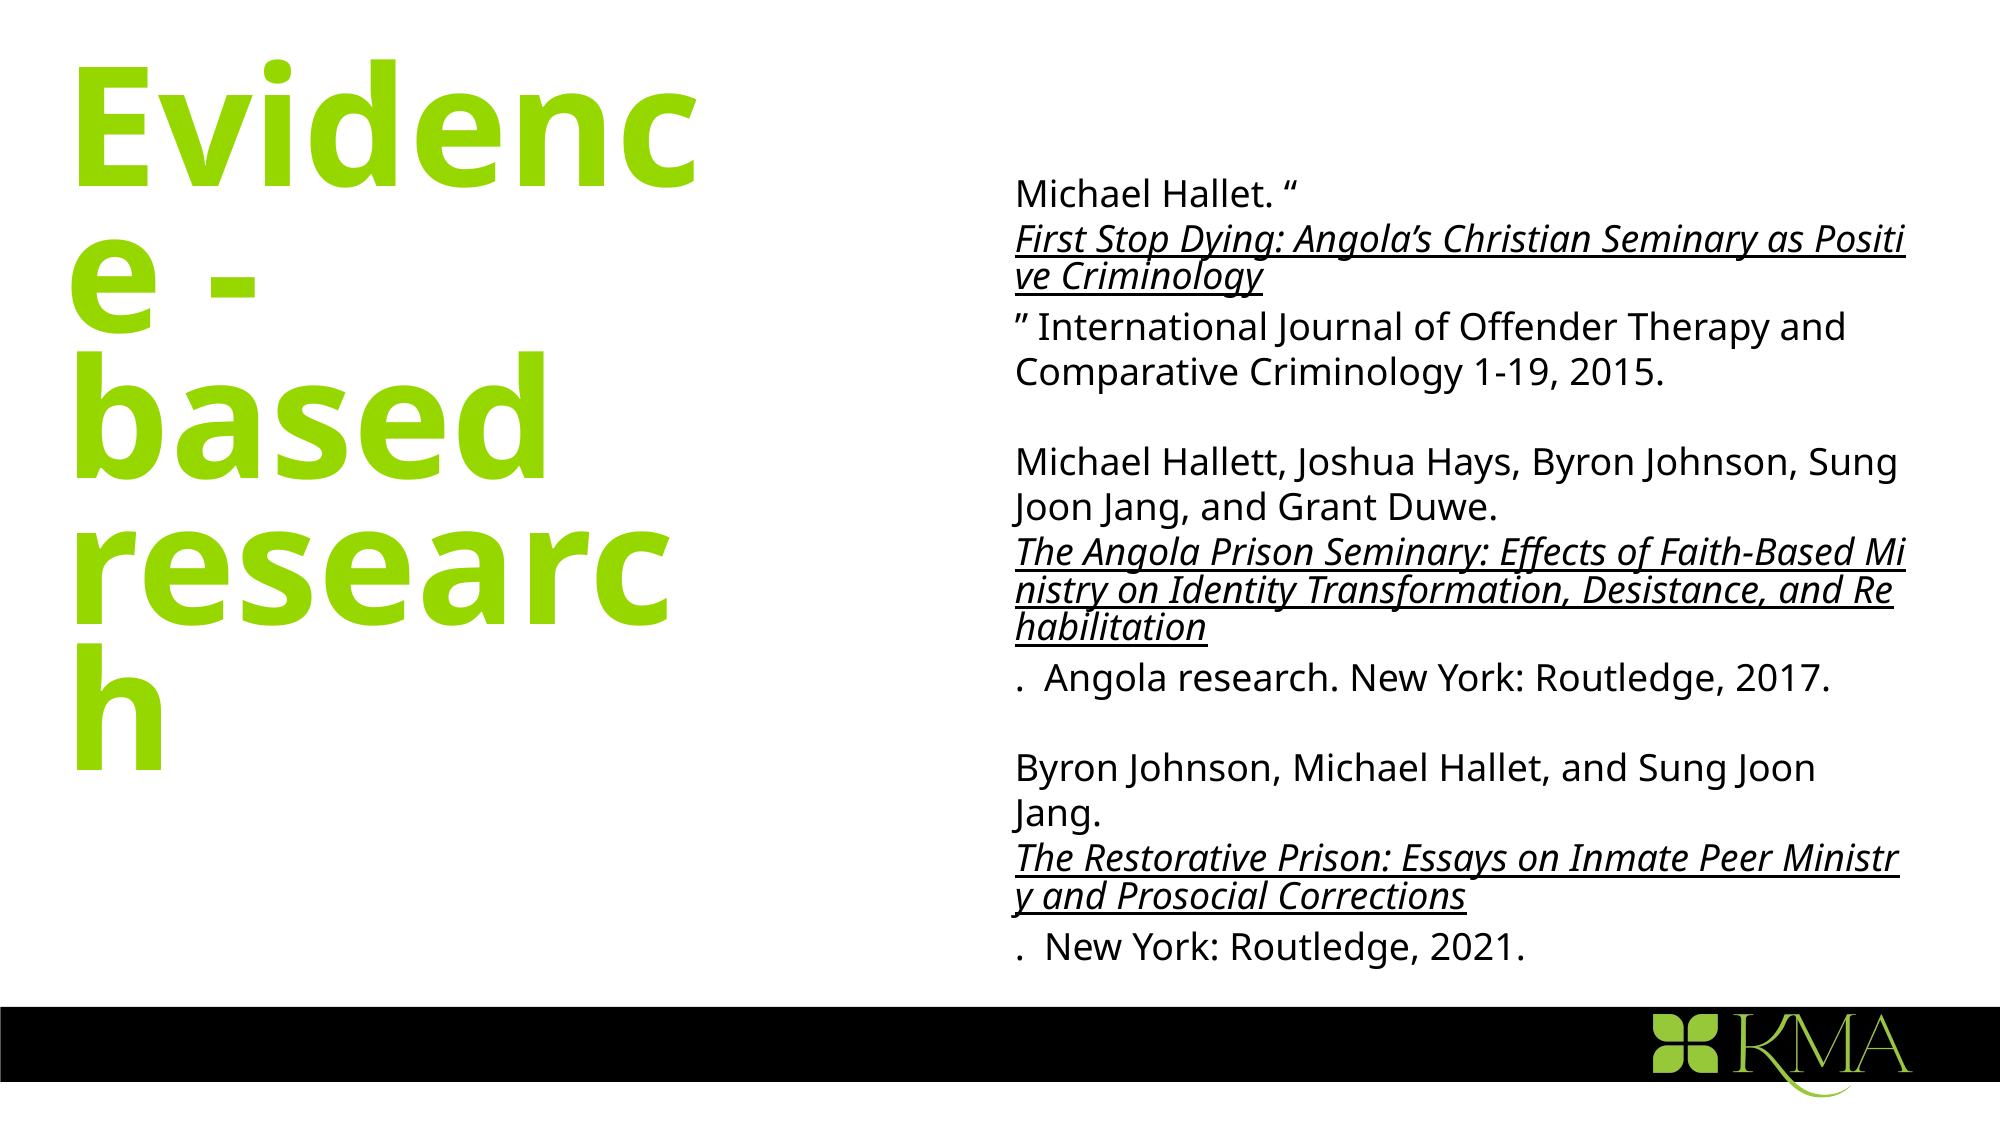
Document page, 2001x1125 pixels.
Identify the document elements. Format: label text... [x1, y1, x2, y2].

picture [1653, 1014, 1718, 1073]
picture [1733, 1014, 1913, 1098]
text_box Michael Hallet. “First Stop Dying: Angola’s Christian Seminary as Positive Criminology” International Journal of Offender Therapy and Comparative Criminology 1-19, 2015. Michael Hallett, Joshua Hays, Byron Johnson, Sung Joon Jang, and Grant Duwe. The Angola Prison Seminary: Effects of Faith-Based Ministry on Identity Transformation, Desistance, and Rehabilitation. Angola research. New York: Routledge, 2017. Byron Johnson, Michael Hallet, and Sung Joon Jang. The Restorative Prison: Essays on Inmate Peer Ministry and Prosocial Corrections. New York: Routledge, 2021. [999, 162, 1925, 871]
text_box Evidence -based research [49, 66, 725, 811]
